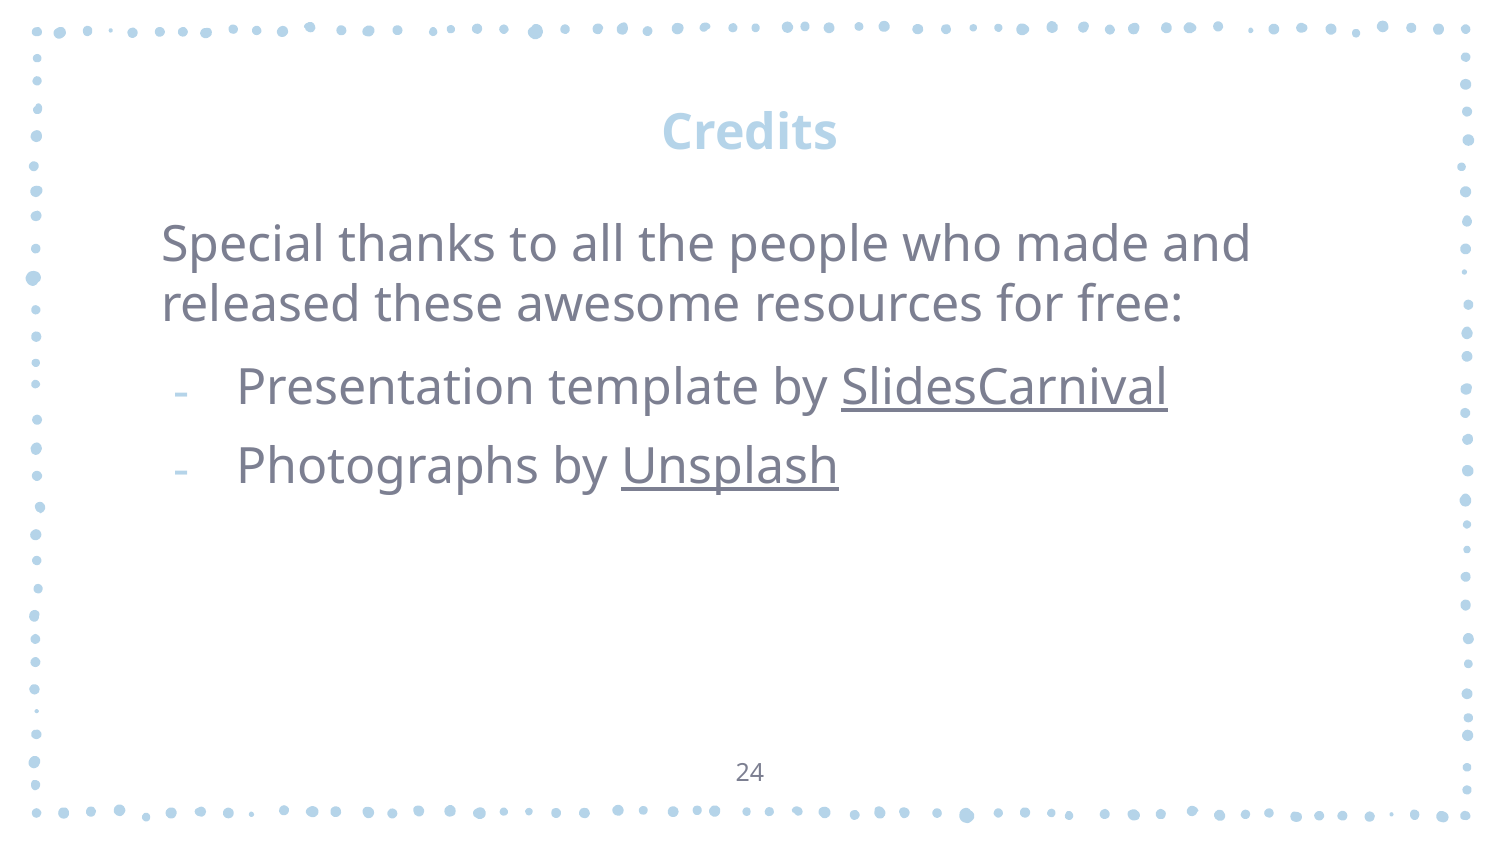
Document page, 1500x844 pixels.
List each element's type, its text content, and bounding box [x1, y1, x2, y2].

list Special thanks to all the people who made and released these awesome resources for free: Presentation template by SlidesCarnival Photographs by Unsplash [146, 196, 1354, 693]
slide_number ‹#› [0, 741, 1500, 807]
title Credits [146, 33, 1354, 175]
